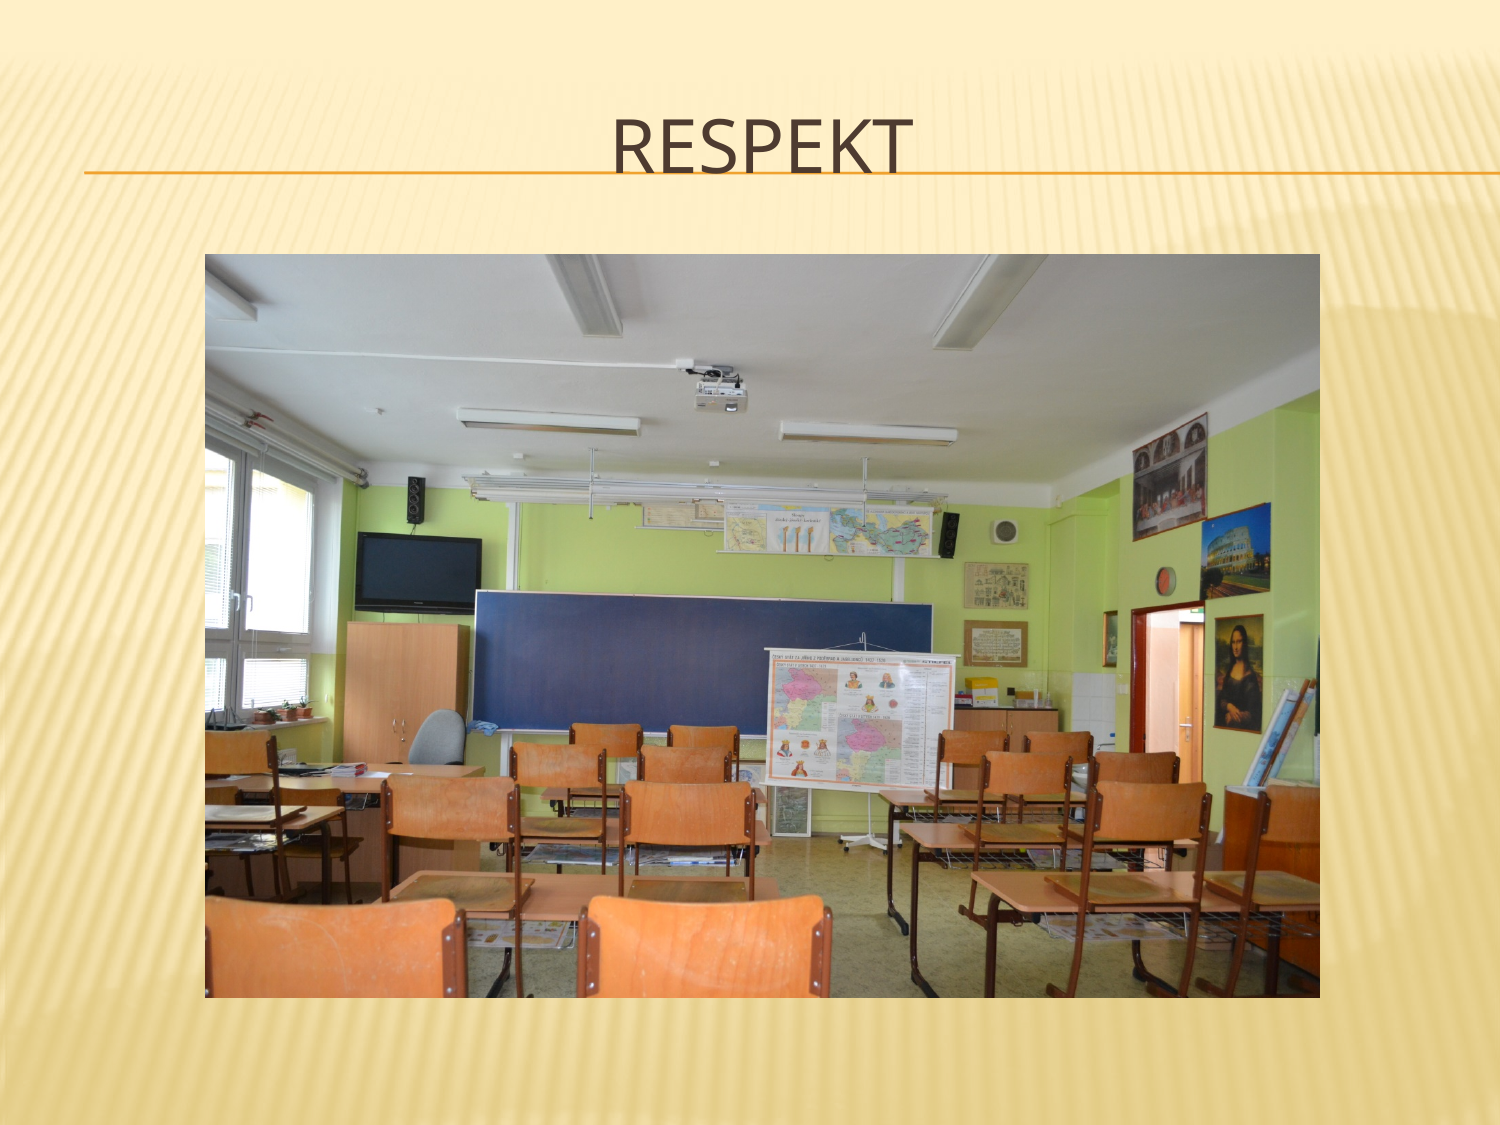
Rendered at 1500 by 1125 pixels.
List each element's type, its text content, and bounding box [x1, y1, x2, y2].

title respekt [50, 75, 1475, 213]
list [205, 254, 1320, 998]
